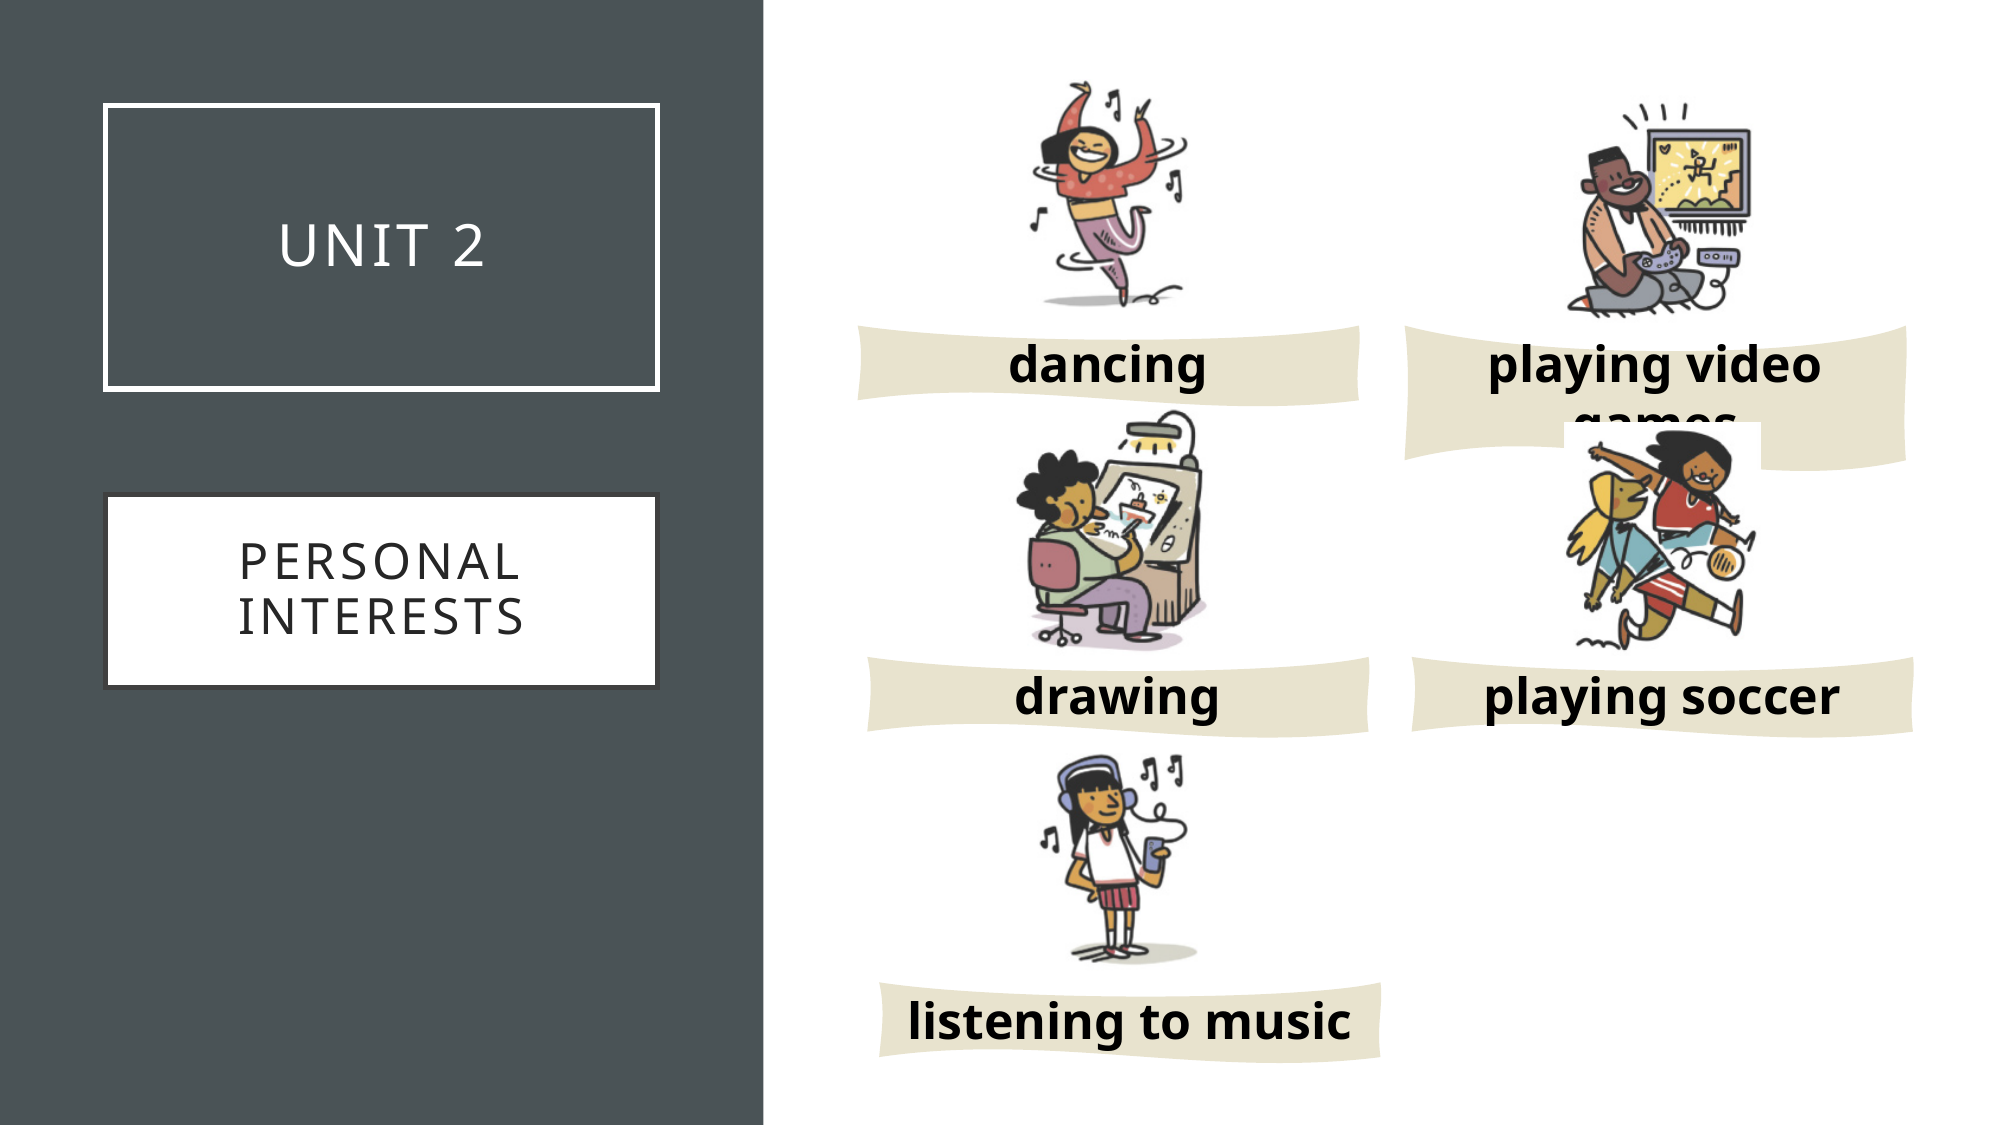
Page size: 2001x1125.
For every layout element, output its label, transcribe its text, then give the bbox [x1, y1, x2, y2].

title UNIT 2 [103, 103, 660, 392]
text_box listening to music [878, 978, 1382, 1064]
picture [999, 392, 1213, 657]
picture [1018, 79, 1201, 309]
text_box playing soccer [1410, 652, 1914, 738]
picture [1564, 86, 1756, 325]
text_box [0, 0, 764, 1125]
text_box [764, 0, 2000, 1125]
text_box dancing [856, 321, 1360, 407]
text_box playing video games [1403, 318, 1907, 471]
text_box PERSONAL INTERESTS [105, 494, 658, 688]
picture [1028, 744, 1208, 971]
text_box drawing [866, 652, 1370, 738]
picture [1564, 422, 1761, 656]
